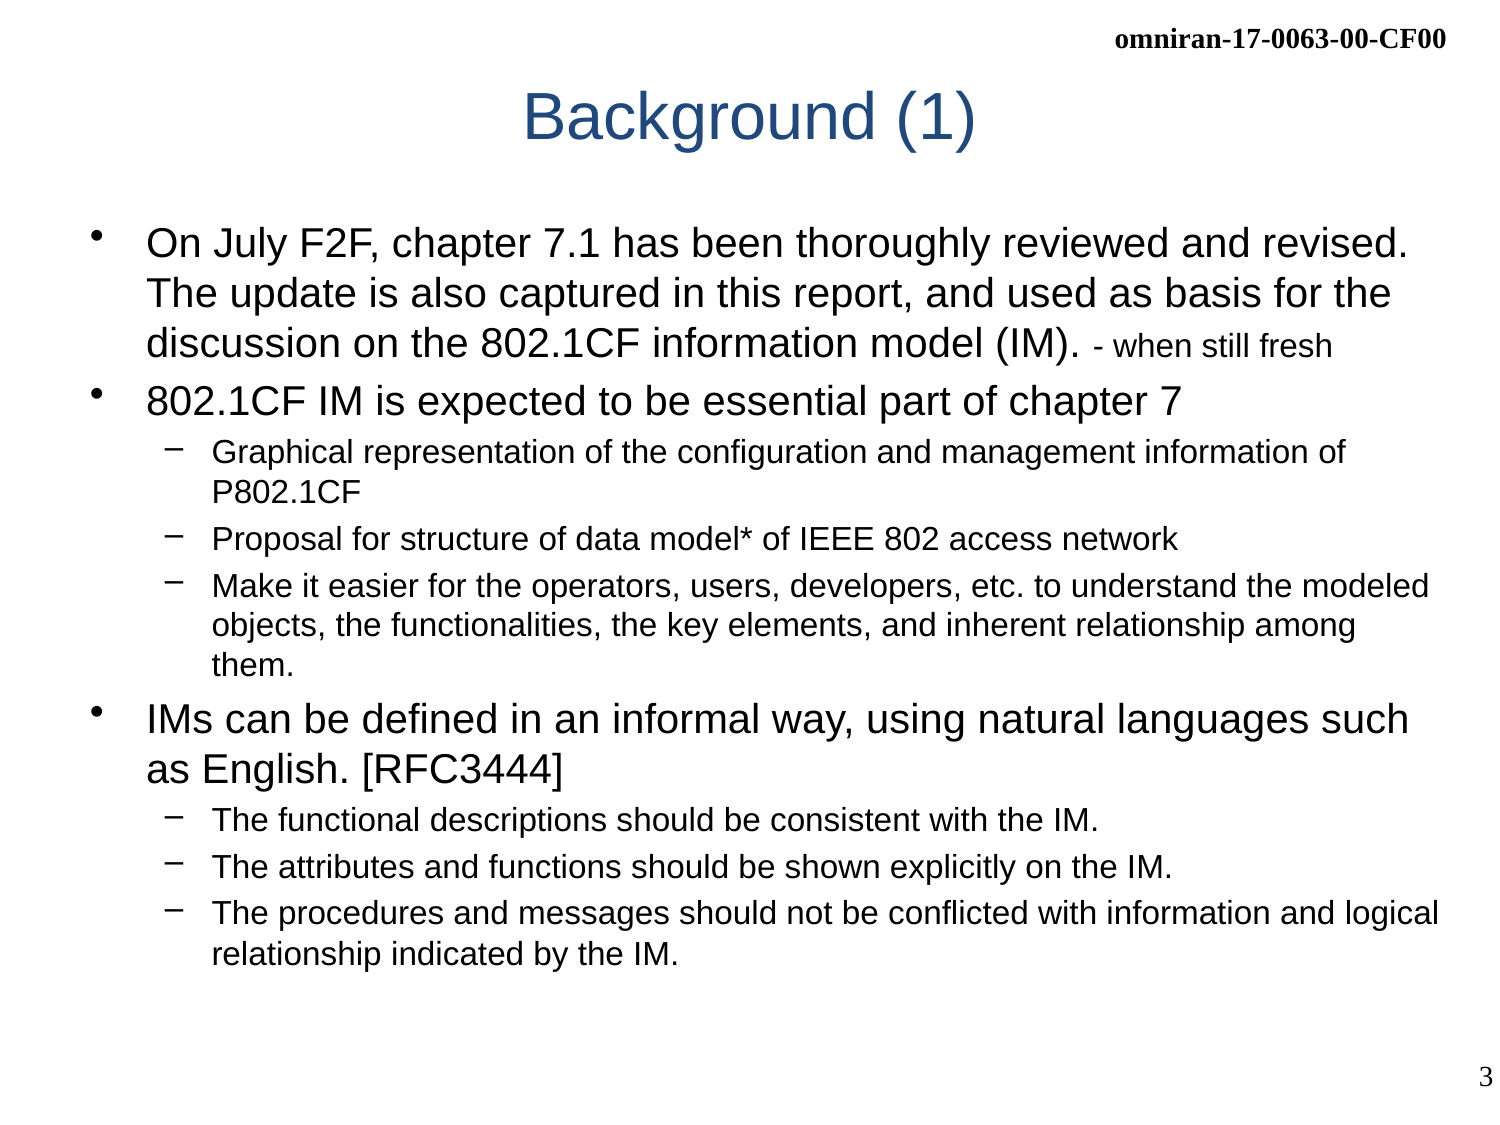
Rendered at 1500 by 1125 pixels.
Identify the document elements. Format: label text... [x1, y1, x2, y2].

title Background (1) [75, 19, 1425, 207]
list On July F2F, chapter 7.1 has been thoroughly reviewed and revised. The update is also captured in this report, and used as basis for the discussion on the 802.1CF information model (IM). - when still fresh 802.1CF IM is expected to be essential part of chapter 7 Graphical representation of the configuration and management information of P802.1CF Proposal for structure of data model* of IEEE 802 access network Make it easier for the operators, users, developers, etc. to understand the modeled objects, the functionalities, the key elements, and inherent relationship among them. IMs can be defined in an informal way, using natural languages such as English. [RFC3444] The functional descriptions should be consistent with the IM. The attributes and functions should be shown explicitly on the IM. The procedures and messages should not be conflicted with information and logical relationship indicated by the IM. [75, 208, 1459, 1035]
